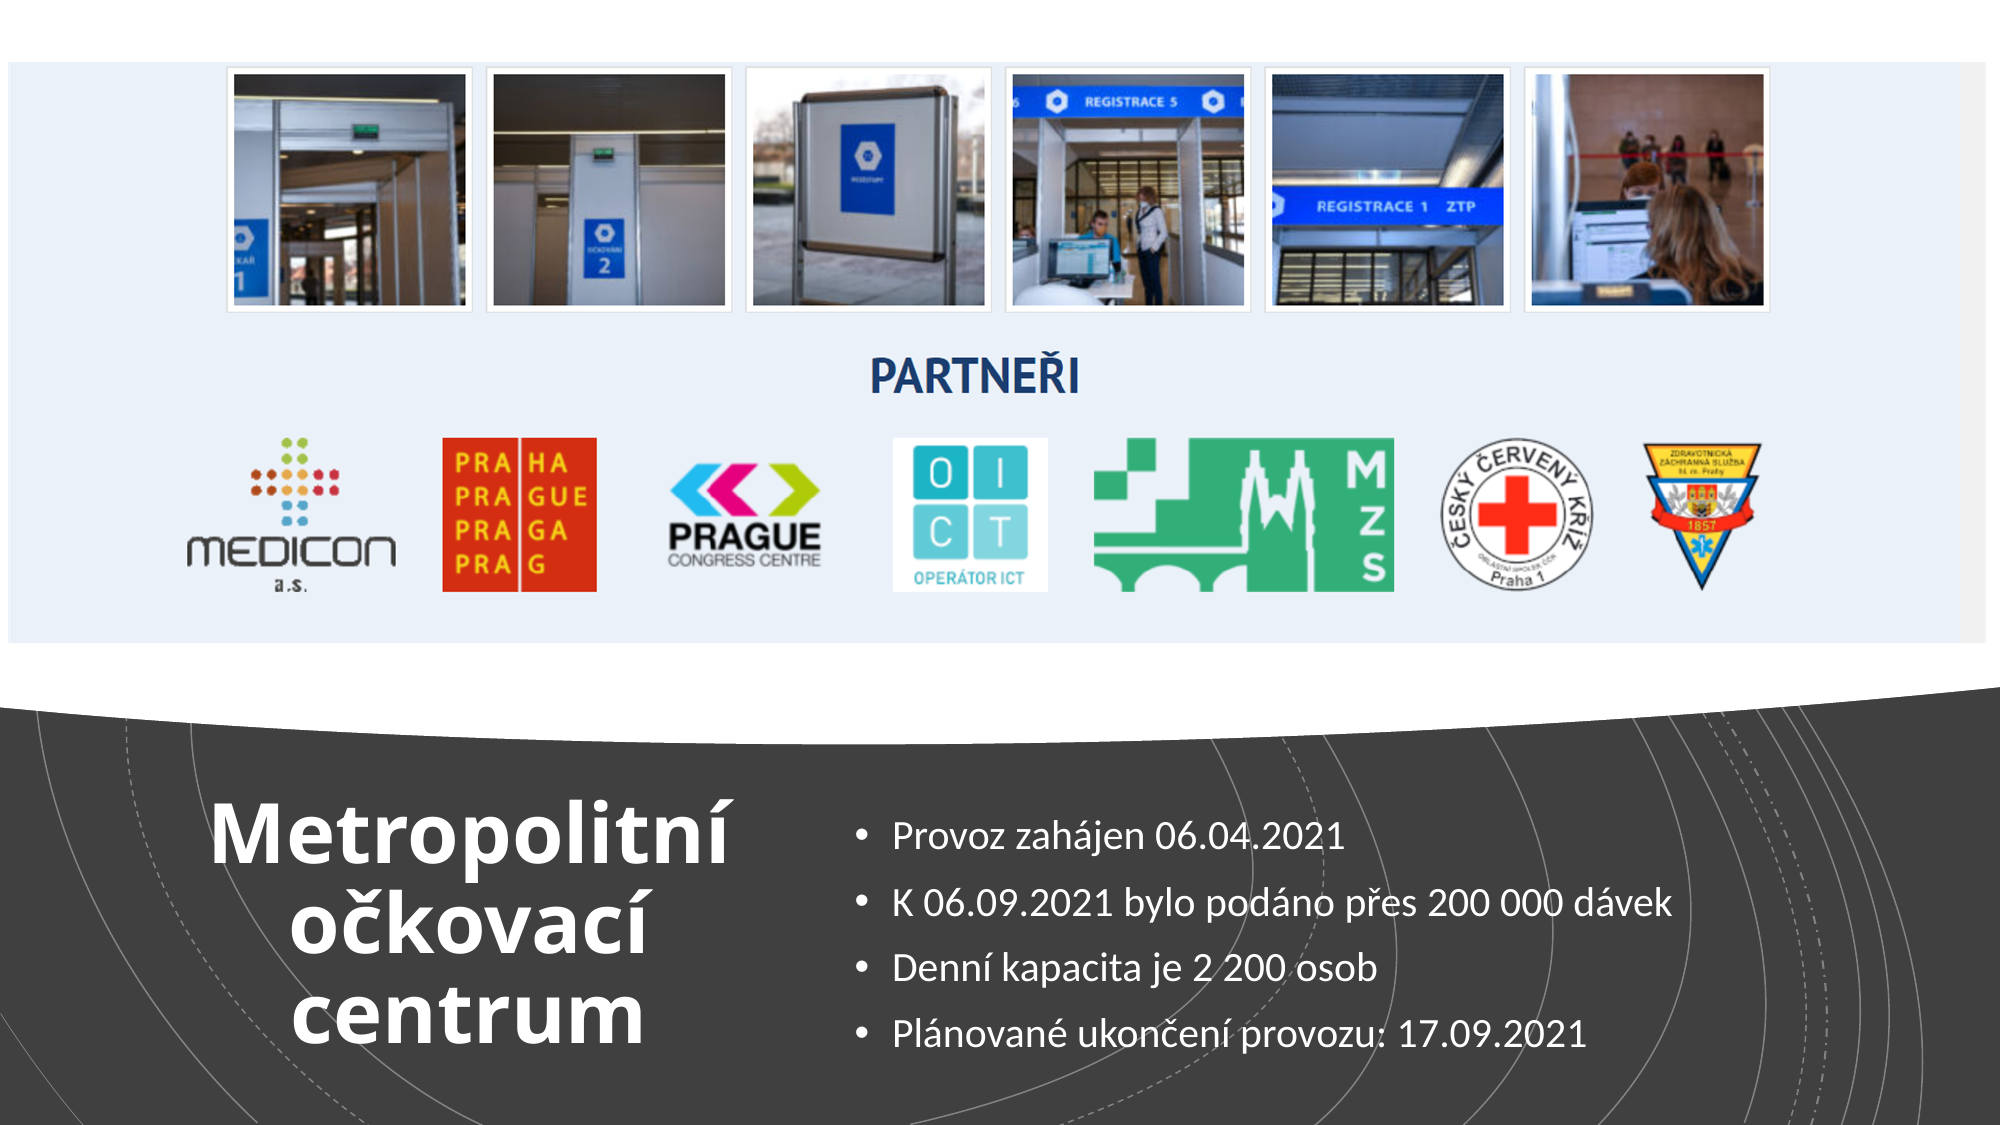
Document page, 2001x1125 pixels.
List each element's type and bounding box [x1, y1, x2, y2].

text_box [0, 0, 1999, 1125]
picture [8, 62, 2000, 644]
